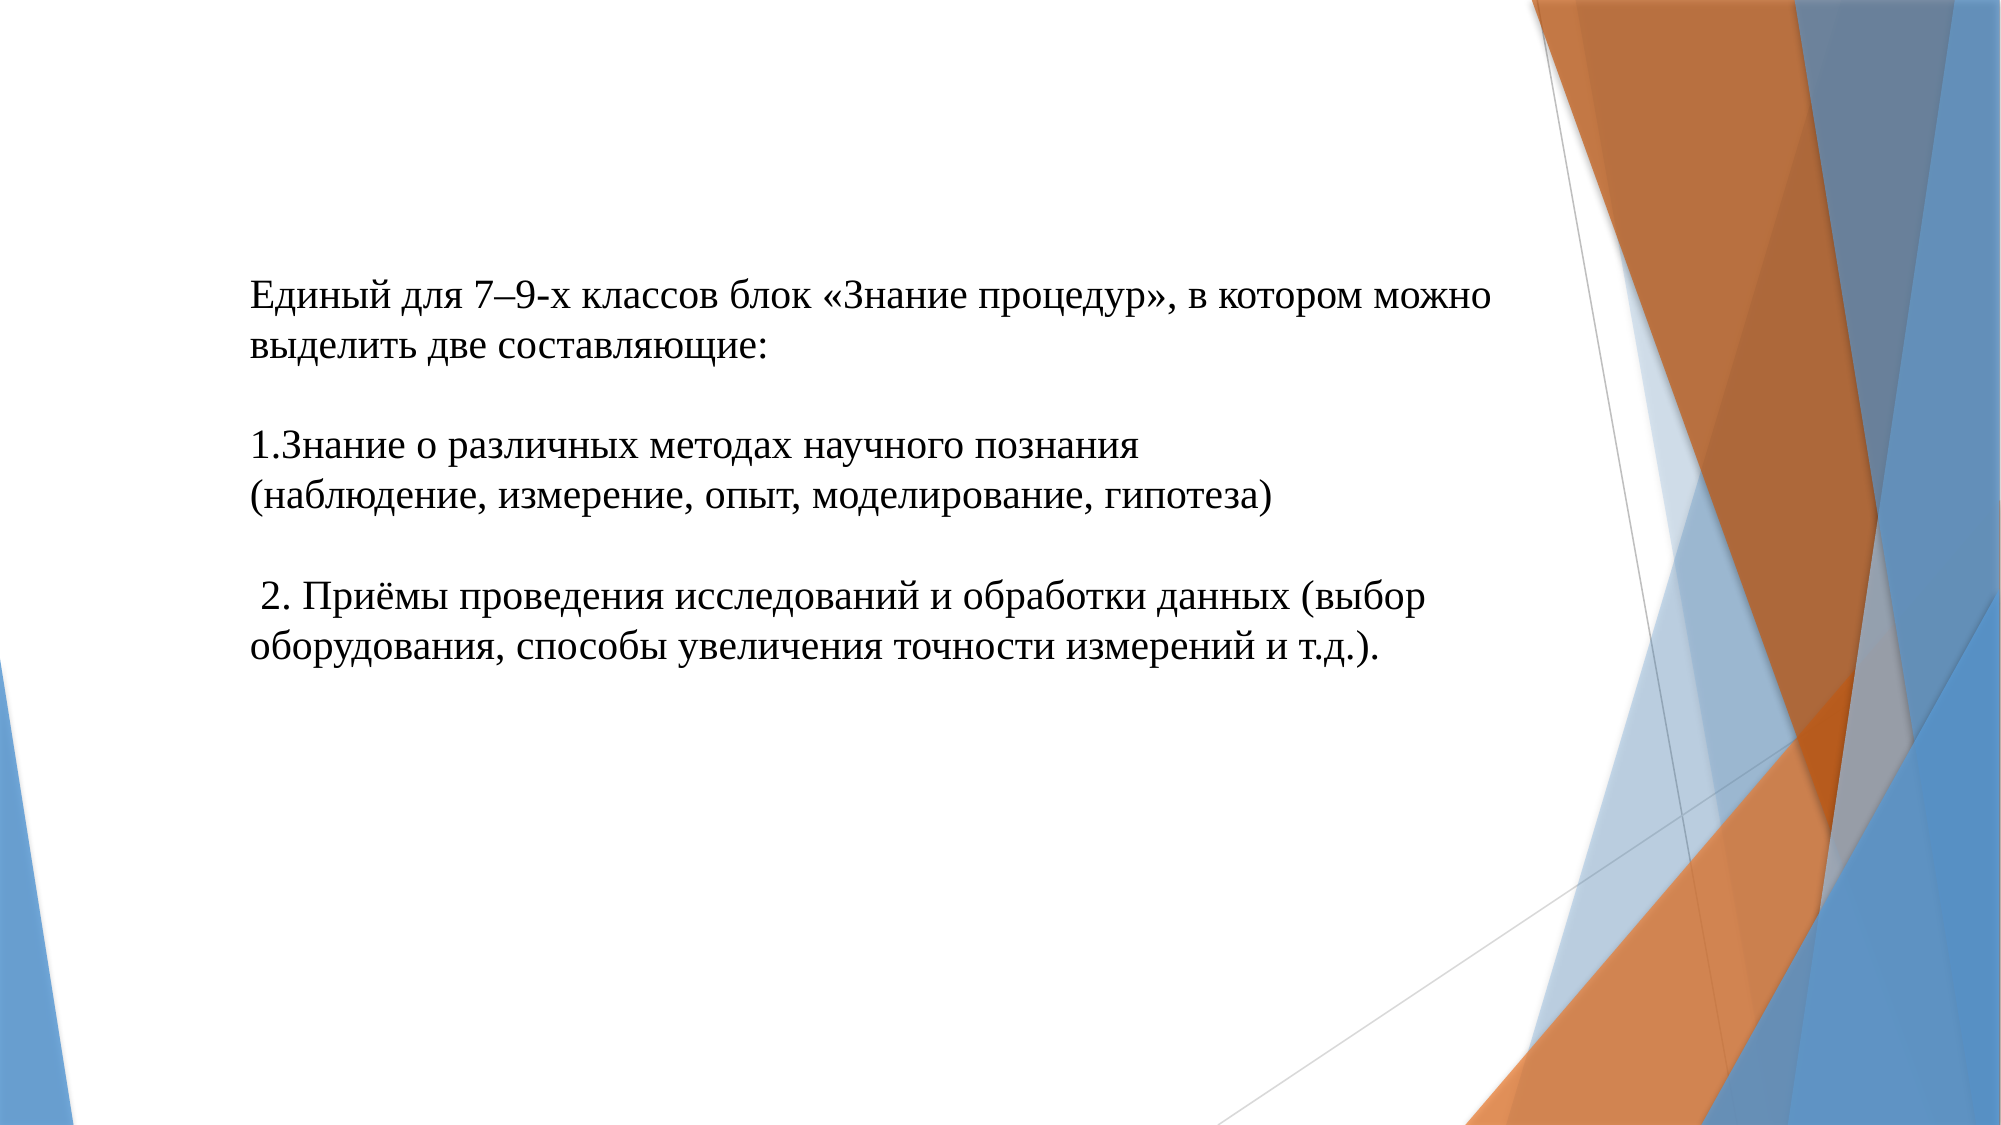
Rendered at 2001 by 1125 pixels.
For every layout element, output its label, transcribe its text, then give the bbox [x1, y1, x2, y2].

text_box Единый для 7–9-х классов блок «Знание процедур», в котором можно выделить две составляющие: 1.Знание о различных методах научного познания (наблюдение, измерение, опыт, моделирование, гипотеза) 2. Приёмы проведения исследований и обработки данных (выбор оборудования, способы увеличения точности измерений и т.д.). [235, 259, 1559, 675]
